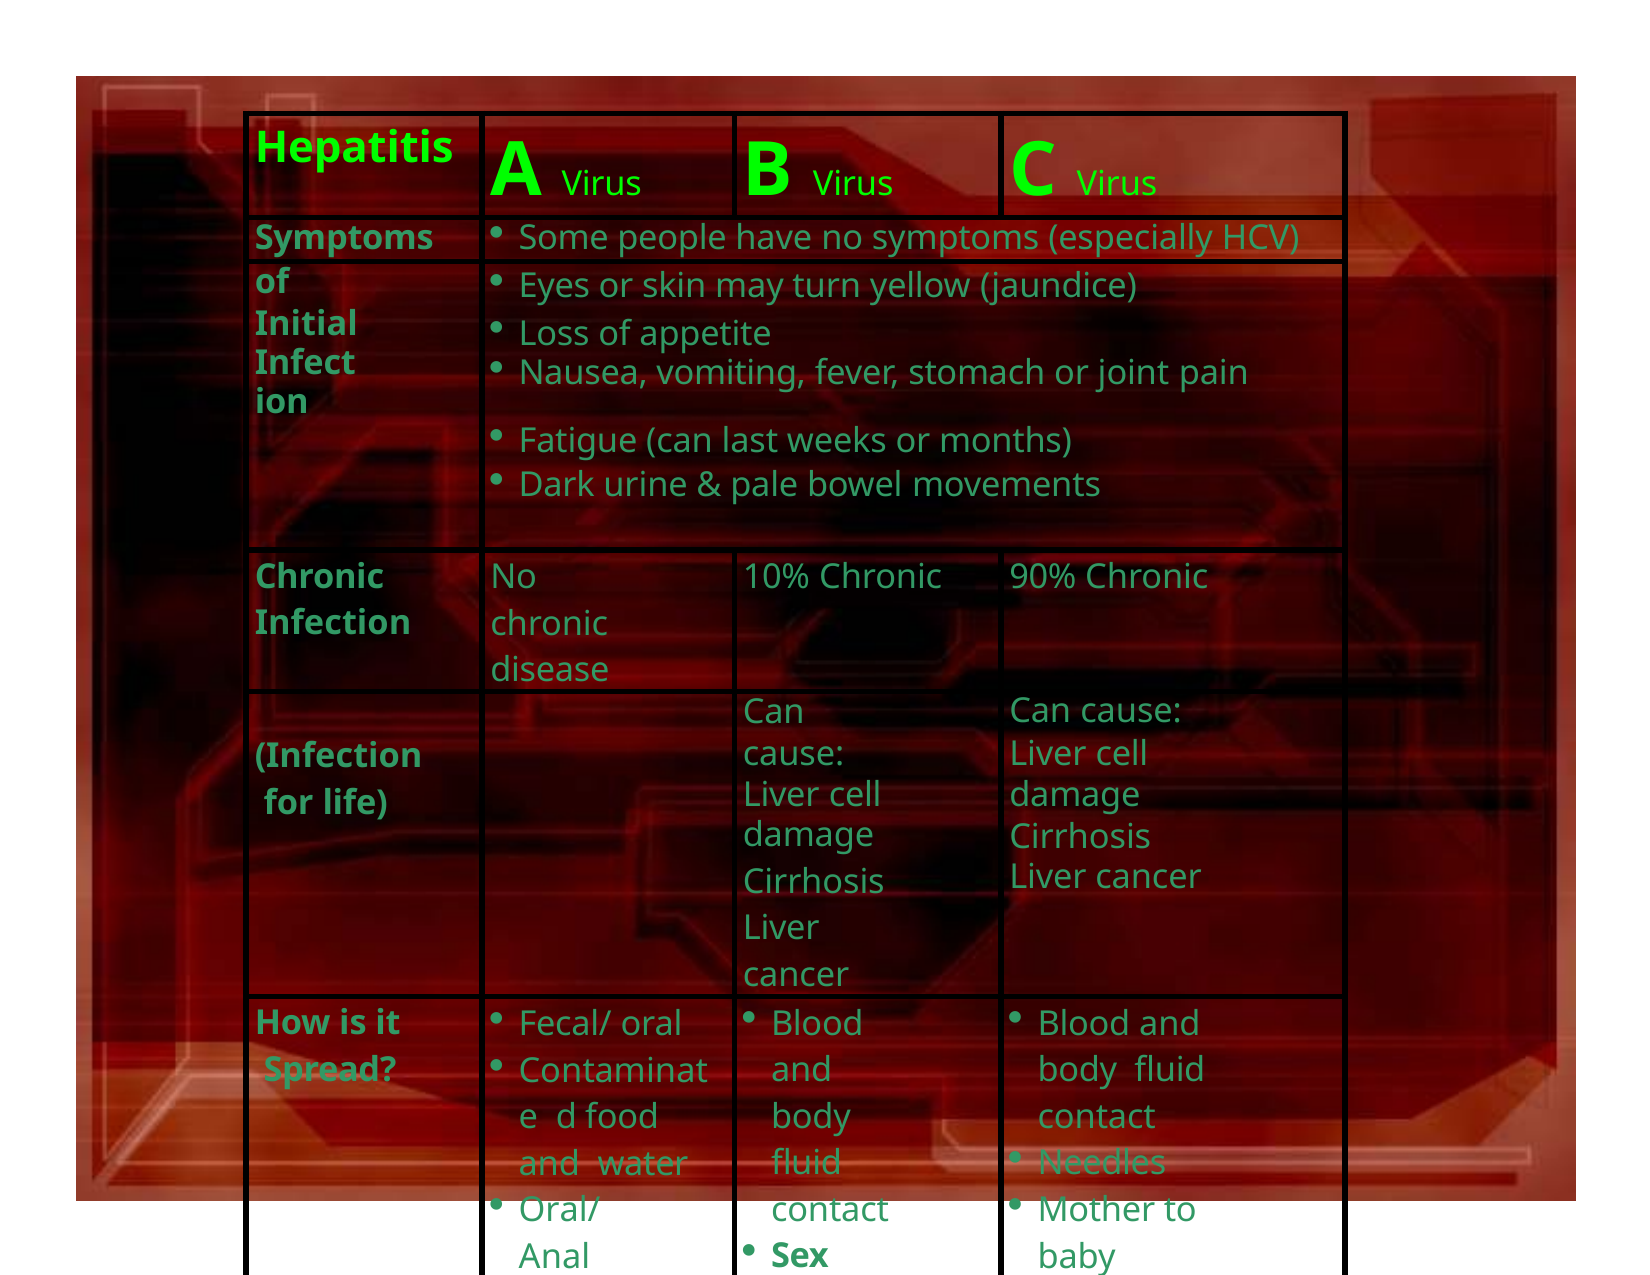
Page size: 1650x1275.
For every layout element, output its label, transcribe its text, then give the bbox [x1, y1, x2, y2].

table_cell [249, 424, 479, 465]
table_header Hepatitis [249, 116, 479, 215]
table_cell Can cause: Liver cell damage Cirrhosis Liver cancer [737, 694, 998, 994]
table_cell [485, 694, 732, 994]
table_header B Virus [737, 116, 998, 215]
table_cell Can cause: Liver cell damage Cirrhosis Liver cancer [1004, 694, 1342, 994]
table_cell [249, 465, 479, 547]
table_cell No chronic disease [485, 553, 732, 689]
table_cell Dark urine & pale bowel movements [485, 465, 1342, 547]
table_cell (Infection for life) [249, 694, 479, 994]
table_cell of Initial Infection [249, 264, 479, 424]
table_cell Some people have no symptoms (especially HCV) [485, 220, 1342, 259]
table_cell Eyes or skin may turn yellow (jaundice) Loss of appetite Nausea, vomiting, fever, stomach or joint pain [485, 264, 1342, 424]
picture [76, 76, 1576, 1201]
table_cell Blood and body fluid contact Needles Mother to baby Sex (minimal) [1004, 999, 1342, 1275]
table_cell How is it Spread? [249, 999, 479, 1275]
table_cell 10% Chronic [737, 553, 998, 689]
table_cell Fatigue (can last weeks or months) [485, 424, 1342, 465]
table_cell Fecal/ oral Contaminate d food and water Oral/Anal sexual contact [485, 999, 732, 1275]
table_cell Chronic Infection [249, 553, 479, 689]
table_cell Symptoms [249, 220, 479, 259]
table_cell 90% Chronic [1004, 553, 1342, 689]
table_cell Blood and body fluid contact Sex Needles Mother to baby [737, 999, 998, 1275]
table_header A Virus [485, 116, 732, 215]
table_header C Virus [1004, 116, 1342, 215]
